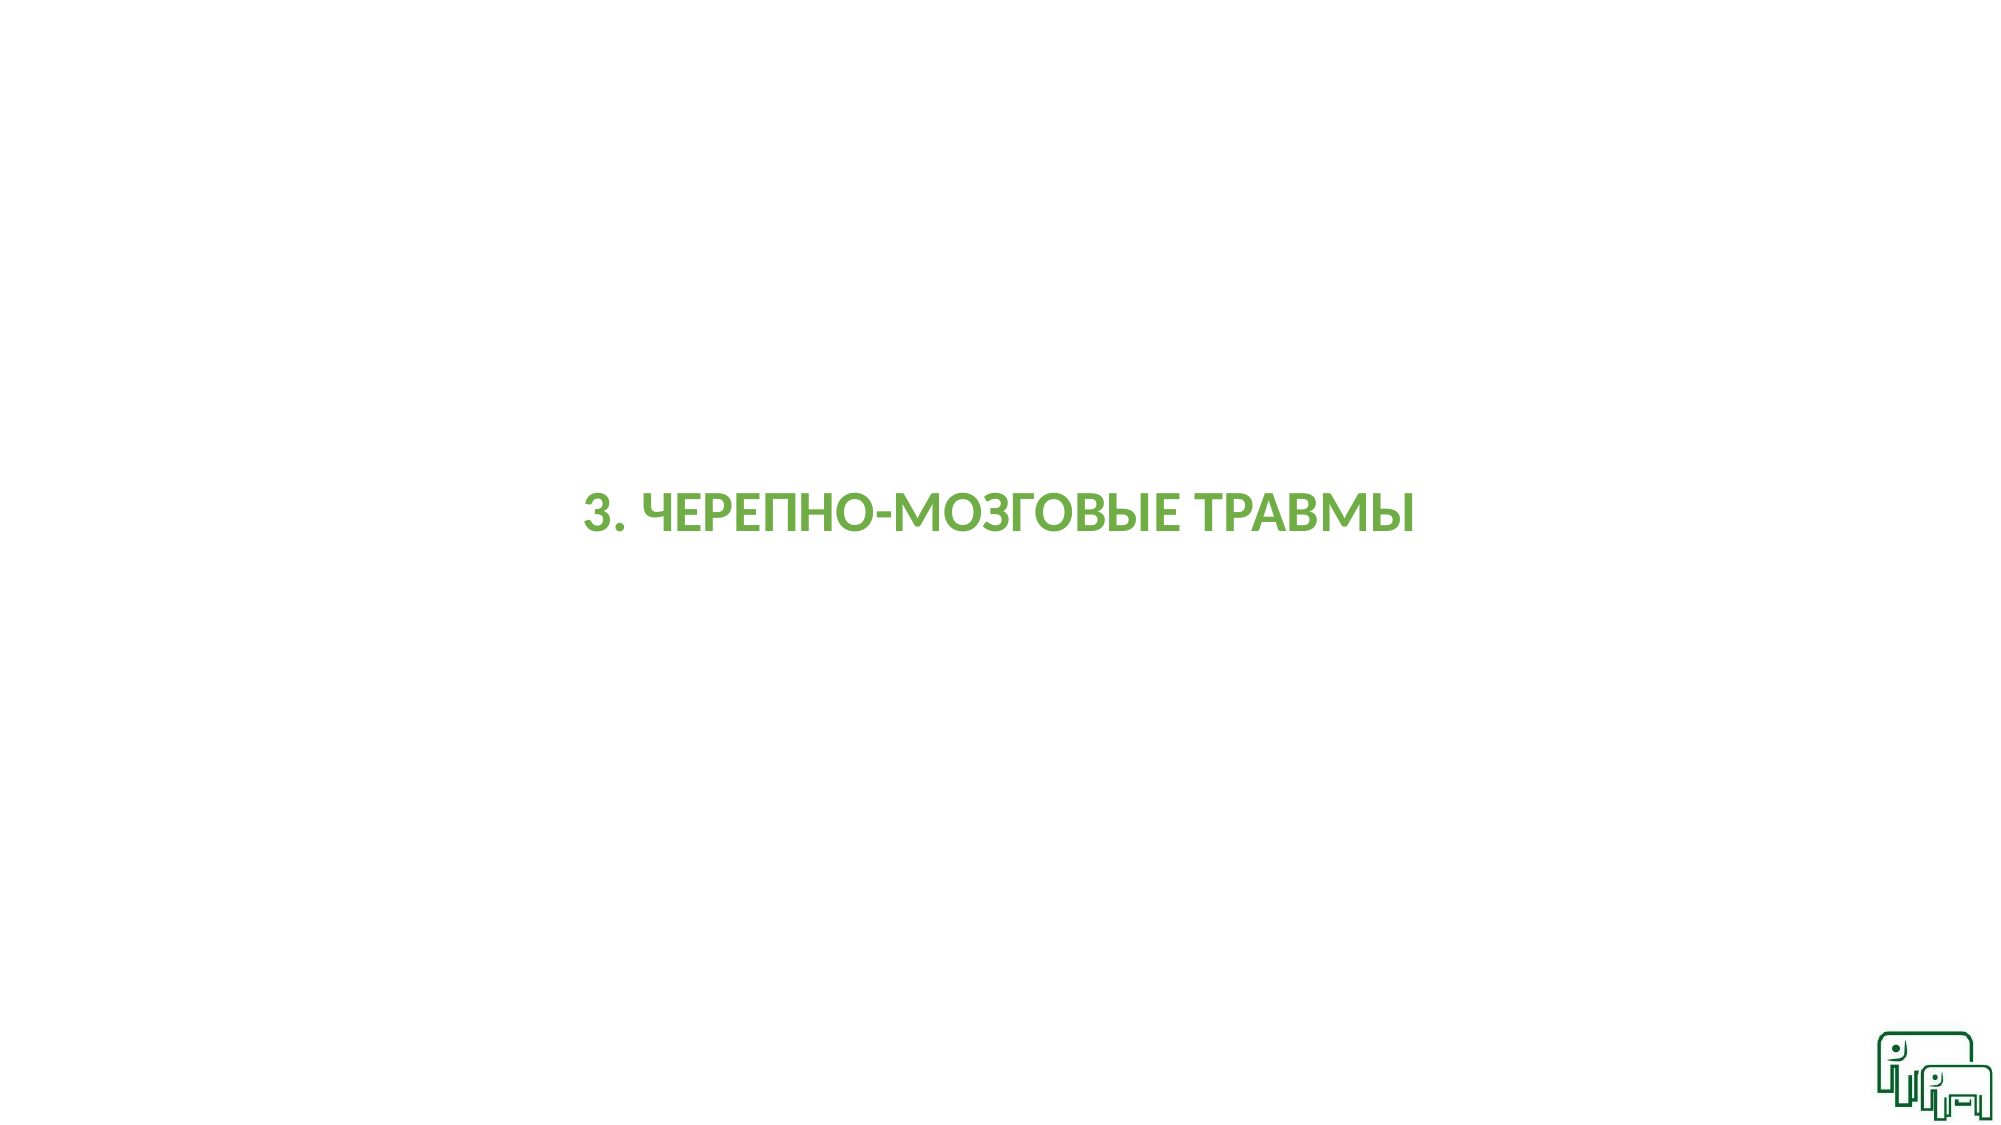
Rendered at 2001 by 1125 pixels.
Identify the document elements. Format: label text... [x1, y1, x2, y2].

picture [1871, 1019, 2000, 1125]
list 3. ЧЕРЕПНО-МОЗГОВЫЕ ТРАВМЫ [137, 299, 1863, 1014]
